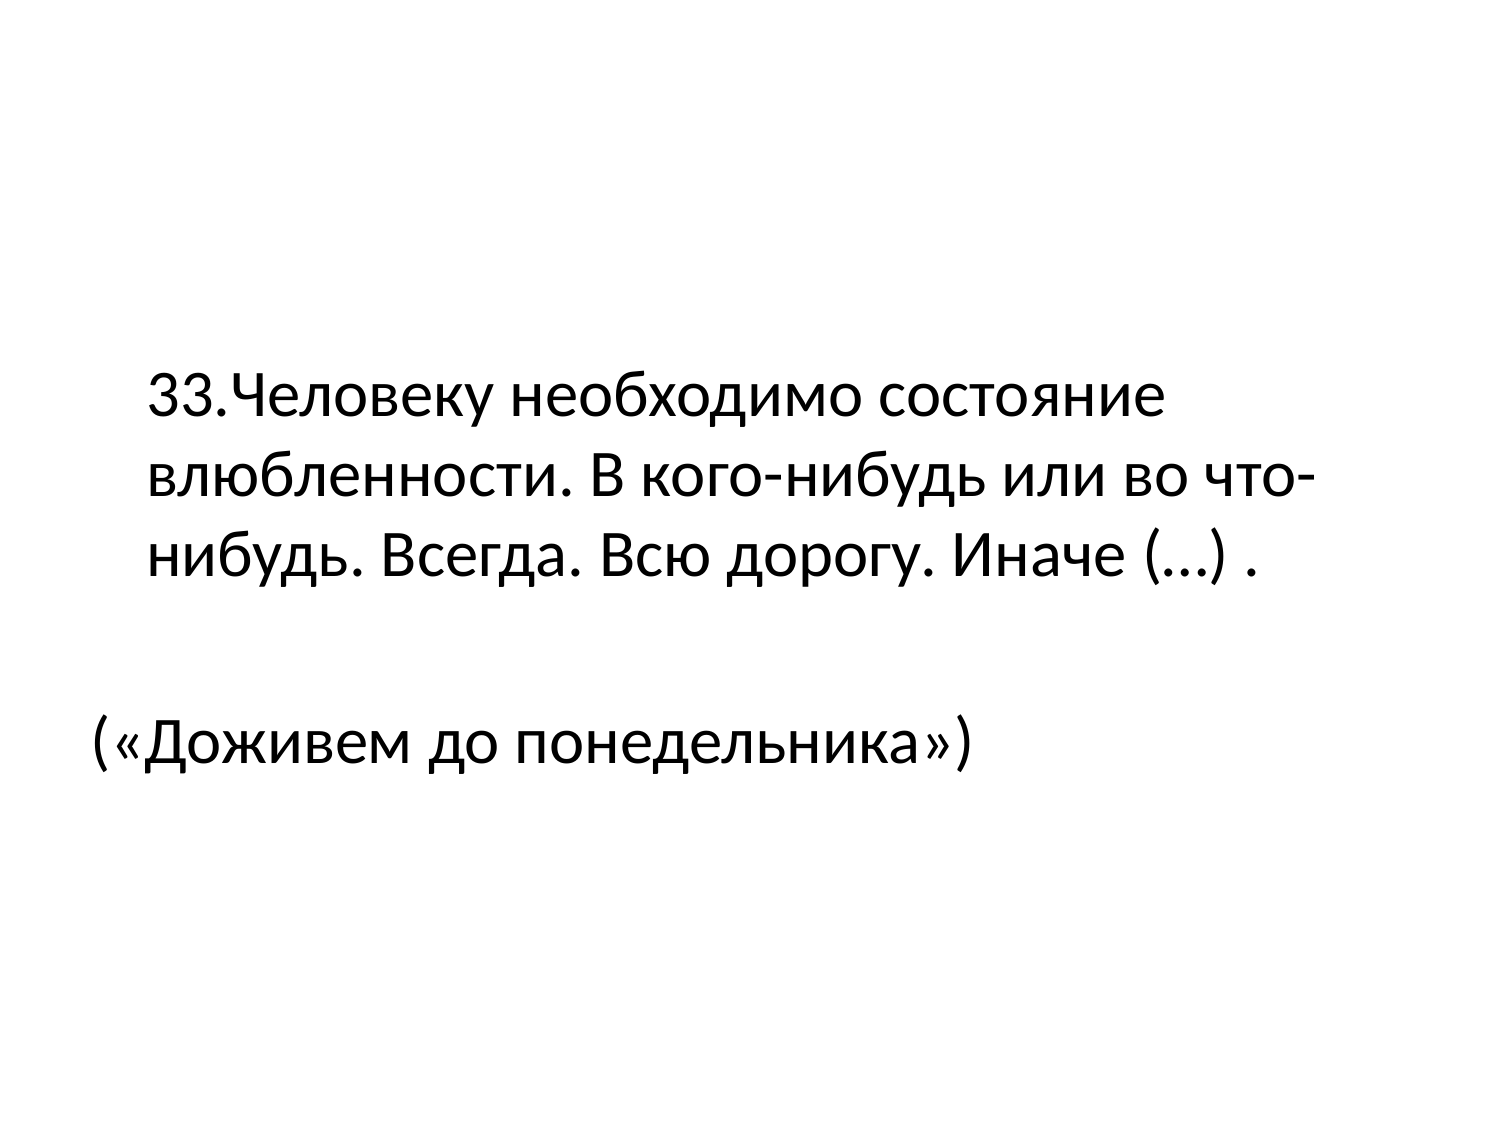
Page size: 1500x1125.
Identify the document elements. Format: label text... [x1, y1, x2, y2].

list 33.Человеку необходимо состояние влюбленности. В кого-нибудь или во что-нибудь. Всегда. Всю дорогу. Иначе (…) . («Доживем до понедельника») [75, 262, 1425, 1005]
